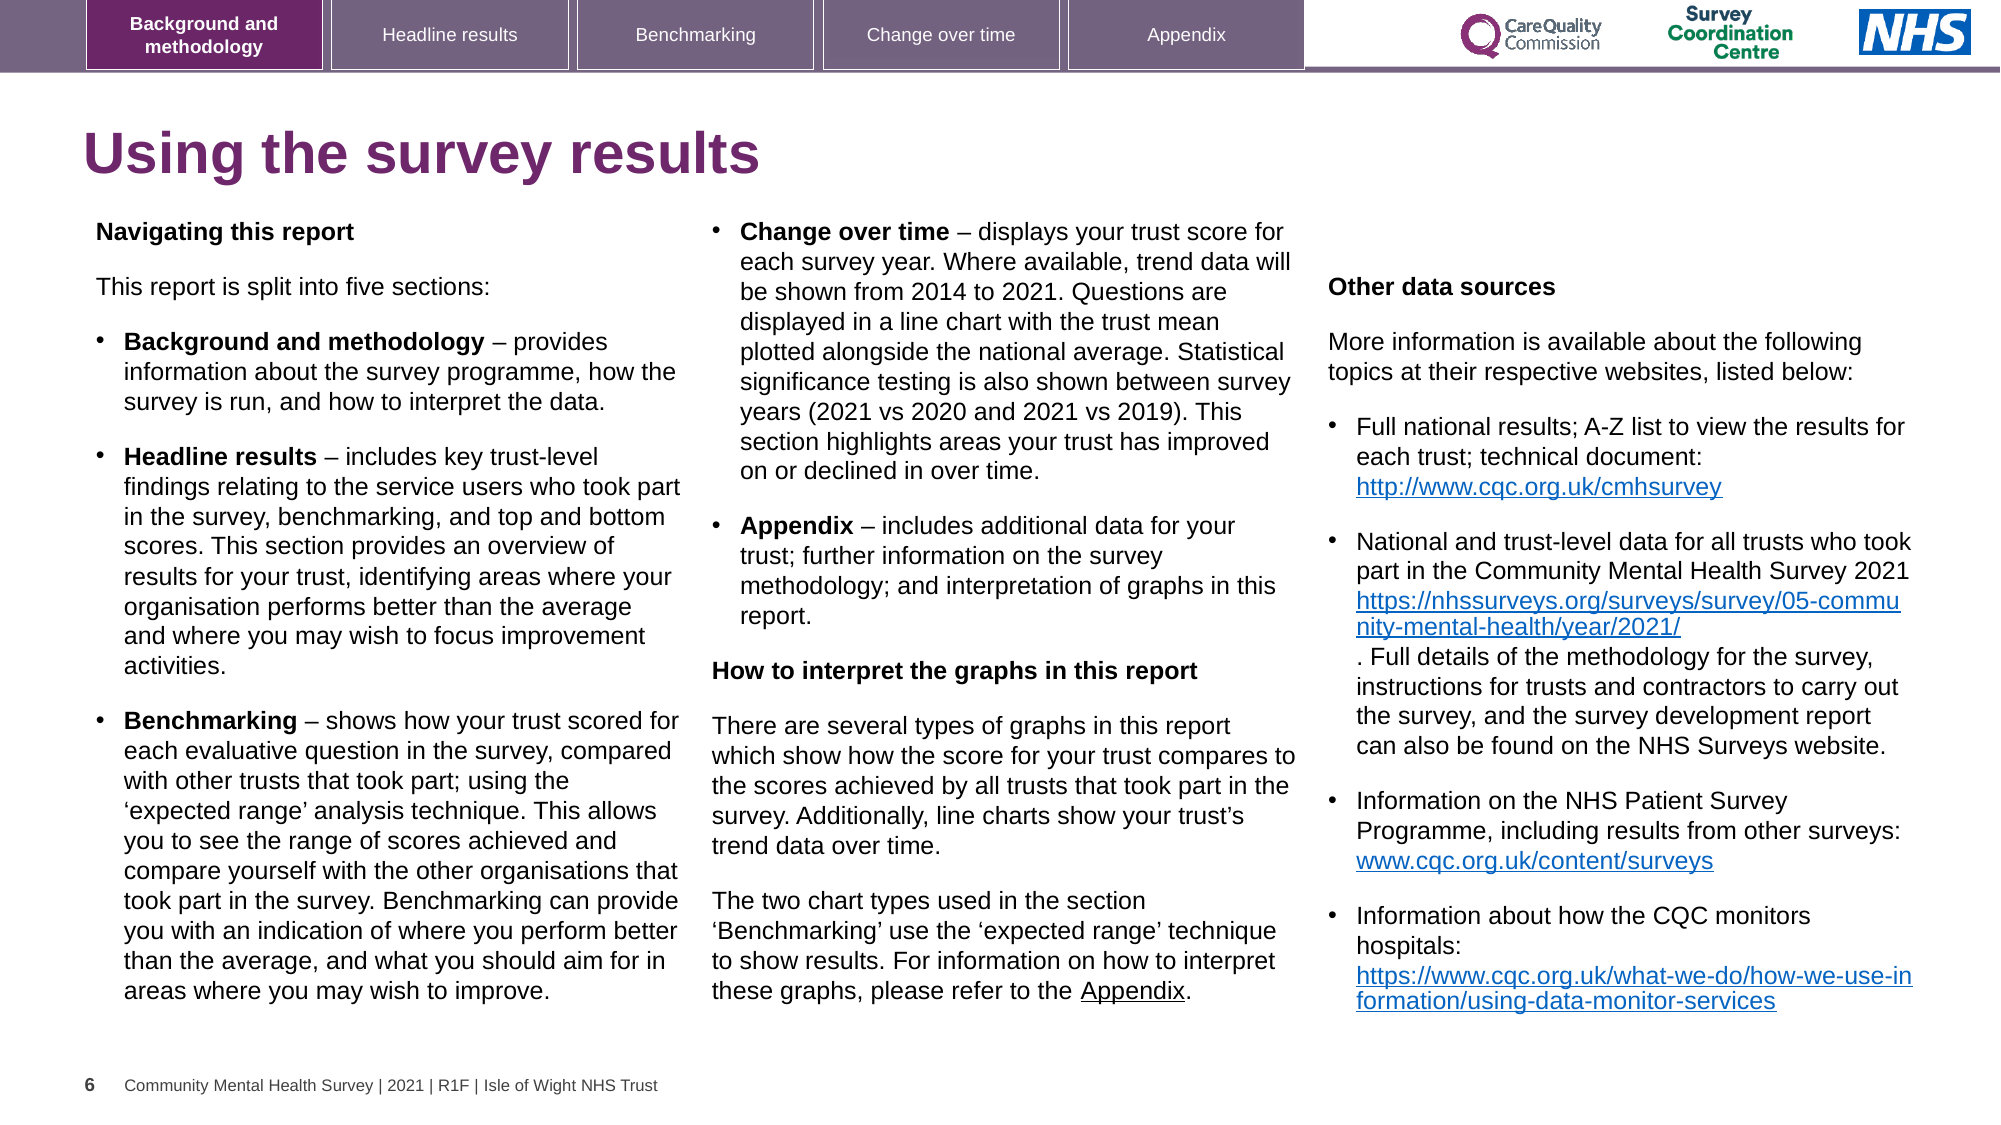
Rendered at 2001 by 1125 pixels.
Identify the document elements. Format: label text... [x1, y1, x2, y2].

picture [1666, 3, 1794, 61]
text_box Navigating this report This report is split into five sections: Background and methodology – provides information about the survey programme, how the survey is run, and how to interpret the data. Headline results – includes key trust-level findings relating to the service users who took part in the survey, benchmarking, and top and bottom scores. This section provides an overview of results for your trust, identifying areas where your organisation performs better than the average and where you may wish to focus improvement activities. Benchmarking – shows how your trust scored for each evaluative question in the survey, compared with other trusts that took part; using the ‘expected range’ analysis technique. This allows you to see the range of scores achieved and compare yourself with the other organisations that took part in the survey. Benchmarking can provide you with an indication of where you perform better than the average, and what you should aim for in areas where you may wish to improve. Change over time – displays your trust score for each survey year. Where available, trend data will be shown from 2014 to 2021. Questions are displayed in a line chart with the trust mean plotted alongside the national average. Statistical significance testing is also shown between survey years (2021 vs 2020 and 2021 vs 2019). This section highlights areas your trust has improved on or declined in over time. Appendix – includes additional data for your trust; further information on the survey methodology; and interpretation of graphs in this report. How to interpret the graphs in this report There are several types of graphs in this report which show how the score for your trust compares to the scores achieved by all trusts that took part in the survey. Additionally, line charts show your trust’s trend data over time. The two chart types used in the section ‘Benchmarking’ use the ‘expected range’ technique to show results. For information on how to interpret these graphs, please refer to the Appendix. Other data sources More information is available about the following topics at their respective websites, listed below: Full national results; A-Z list to view the results for each trust; technical document: http://www.cqc.org.uk/cmhsurvey National and trust-level data for all trusts who took part in the Community Mental Health Survey 2021 https://nhssurveys.org/surveys/survey/05-community-mental-health/year/2021/. Full details of the methodology for the survey, instructions for trusts and contractors to carry out the survey, and the survey development report can also be found on the NHS Surveys website. Information on the NHS Patient Survey Programme, including results from other surveys: www.cqc.org.uk/content/surveys Information about how the CQC monitors hospitals: https://www.cqc.org.uk/what-we-do/how-we-use-information/using-data-monitor-services [81, 208, 1930, 1012]
title Using the survey results [68, 100, 1942, 209]
picture [1460, 13, 1602, 59]
text_box 6 [84, 1065, 122, 1125]
picture [1859, 9, 1971, 55]
